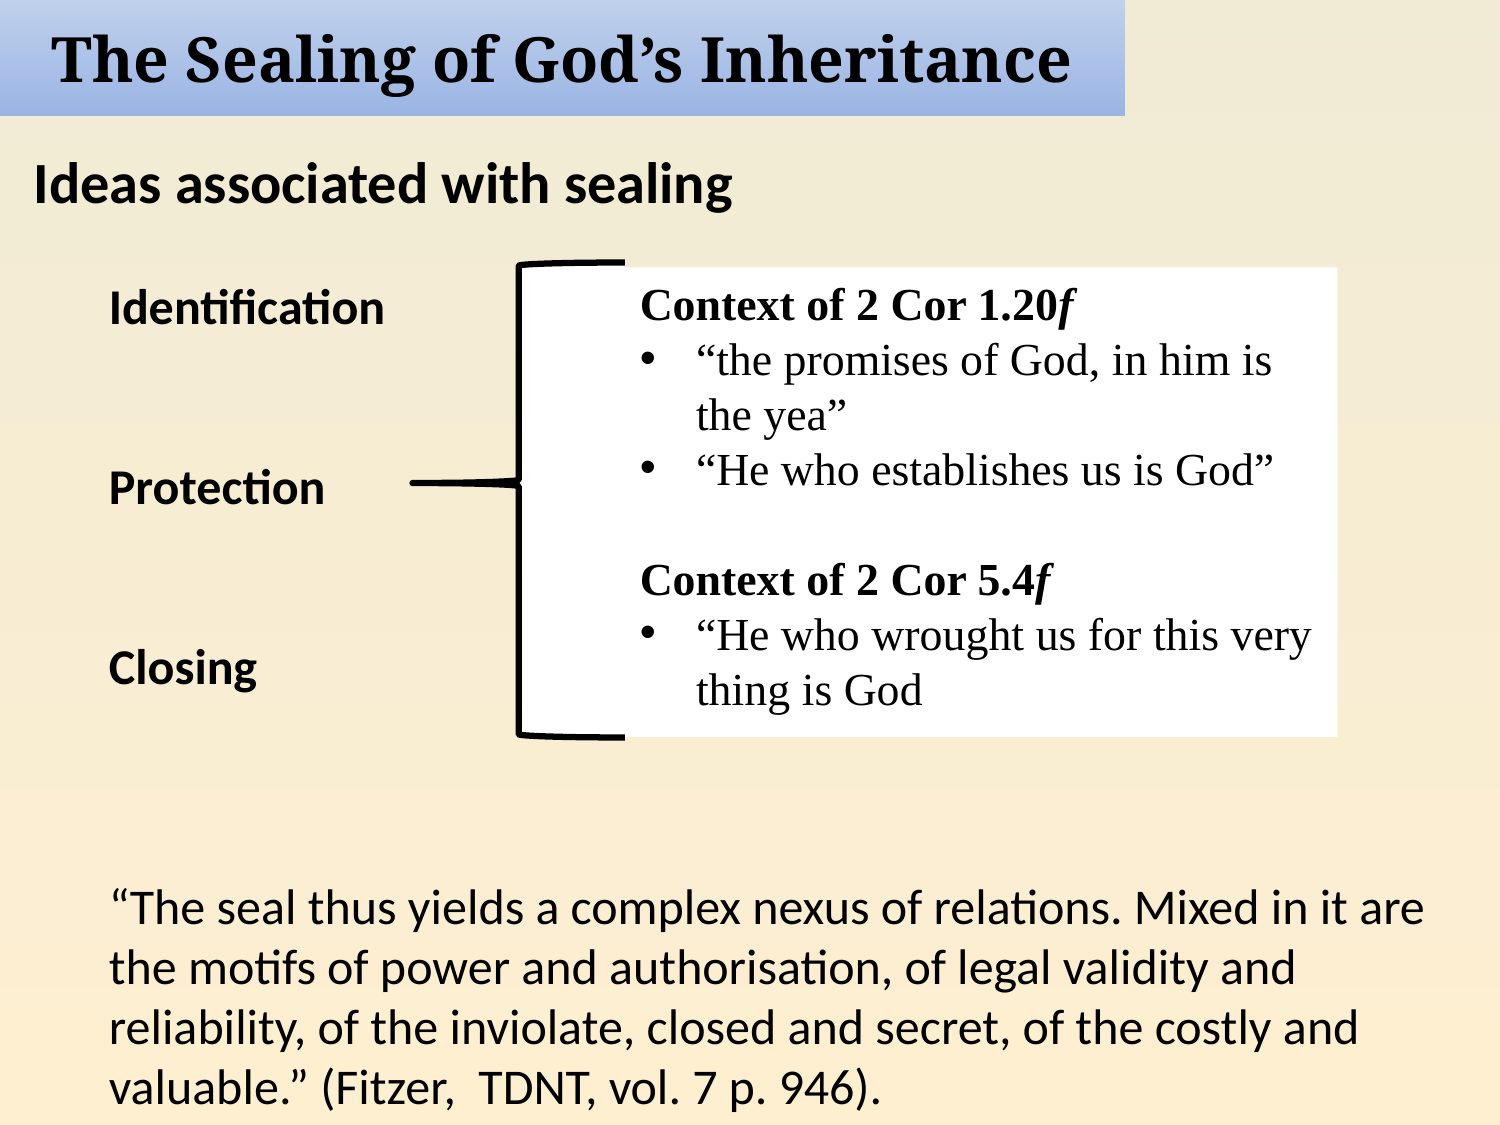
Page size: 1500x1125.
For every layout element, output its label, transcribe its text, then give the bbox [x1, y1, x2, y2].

text_box The Sealing of God’s Inheritance [0, 0, 1127, 117]
text_box [411, 261, 625, 739]
text_box Context of 2 Cor 1.20f “the promises of God, in him is the yea” “He who establishes us is God” Context of 2 Cor 5.4f “He who wrought us for this very thing is God [625, 267, 1338, 737]
text_box Ideas associated with sealing Identification Protection Closing “The seal thus yields a complex nexus of relations. Mixed in it are the motifs of power and authorisation, of legal validity and reliability, of the inviolate, closed and secret, of the costly and valuable.” (Fitzer, TDNT, vol. 7 p. 946). [19, 137, 1481, 1123]
